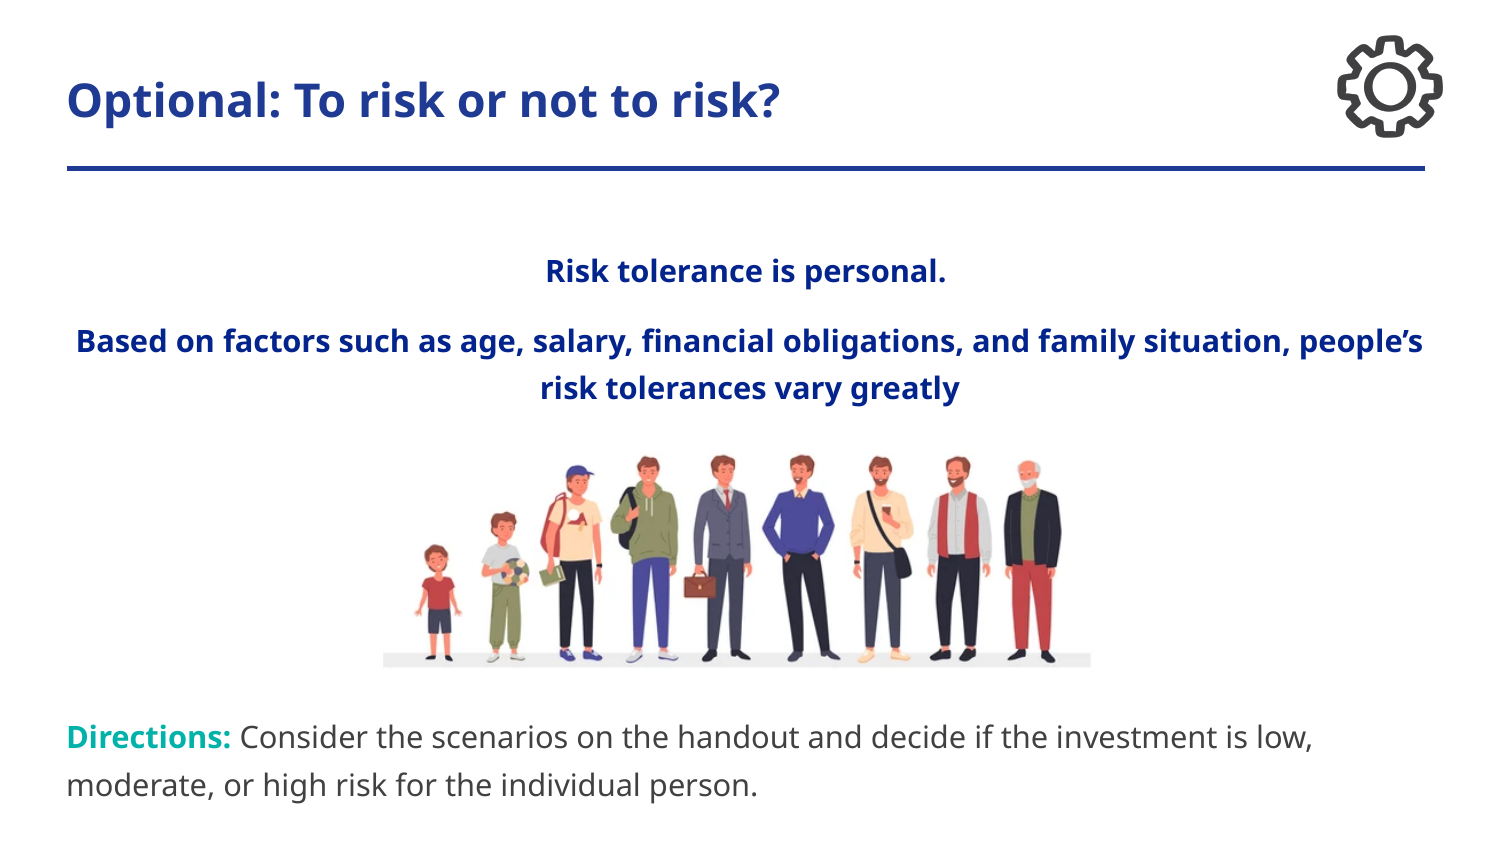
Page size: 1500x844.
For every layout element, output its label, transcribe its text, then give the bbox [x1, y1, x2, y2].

list Risk tolerance is personal. Based on factors such as age, salary, financial obligations, and family situation, people’s risk tolerances vary greatly Directions: Consider the scenarios on the handout and decide if the investment is low, moderate, or high risk for the individual person. [51, 189, 1449, 827]
picture [1307, 30, 1473, 170]
picture [342, 435, 1158, 670]
title Optional: To risk or not to risk? [51, 52, 1302, 147]
